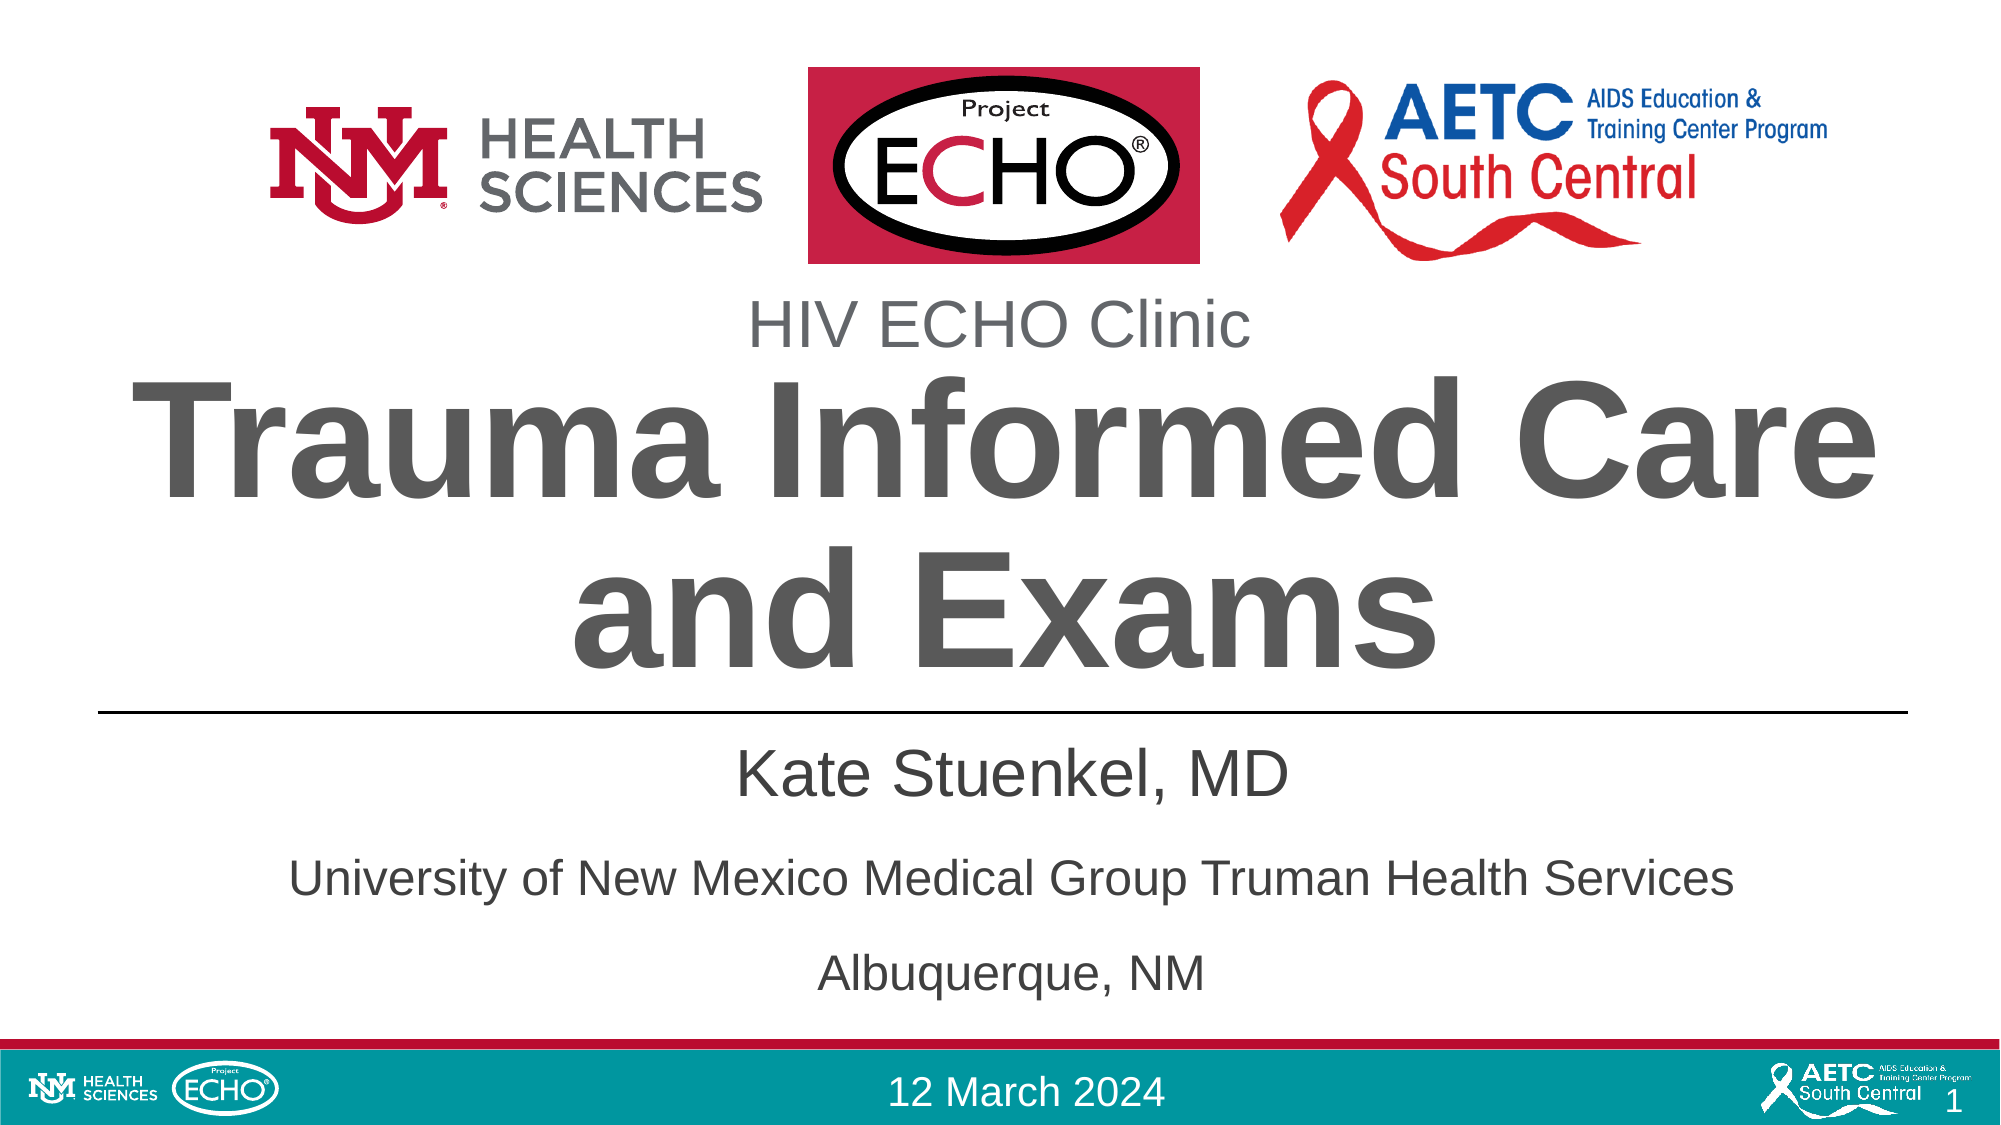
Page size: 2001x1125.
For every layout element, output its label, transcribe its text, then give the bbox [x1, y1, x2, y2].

picture [269, 19, 1849, 307]
text_box HIV ECHO Clinic [675, 273, 1325, 369]
picture [1760, 1061, 1972, 1120]
subtitle Kate Stuenkel, MD University of New Mexico Medical Group Truman Health Services Albuquerque, NM [102, 730, 1911, 1017]
title Trauma Informed Care and Exams [102, 124, 1911, 710]
text_box 12 March 2024 [321, 1059, 1732, 1120]
